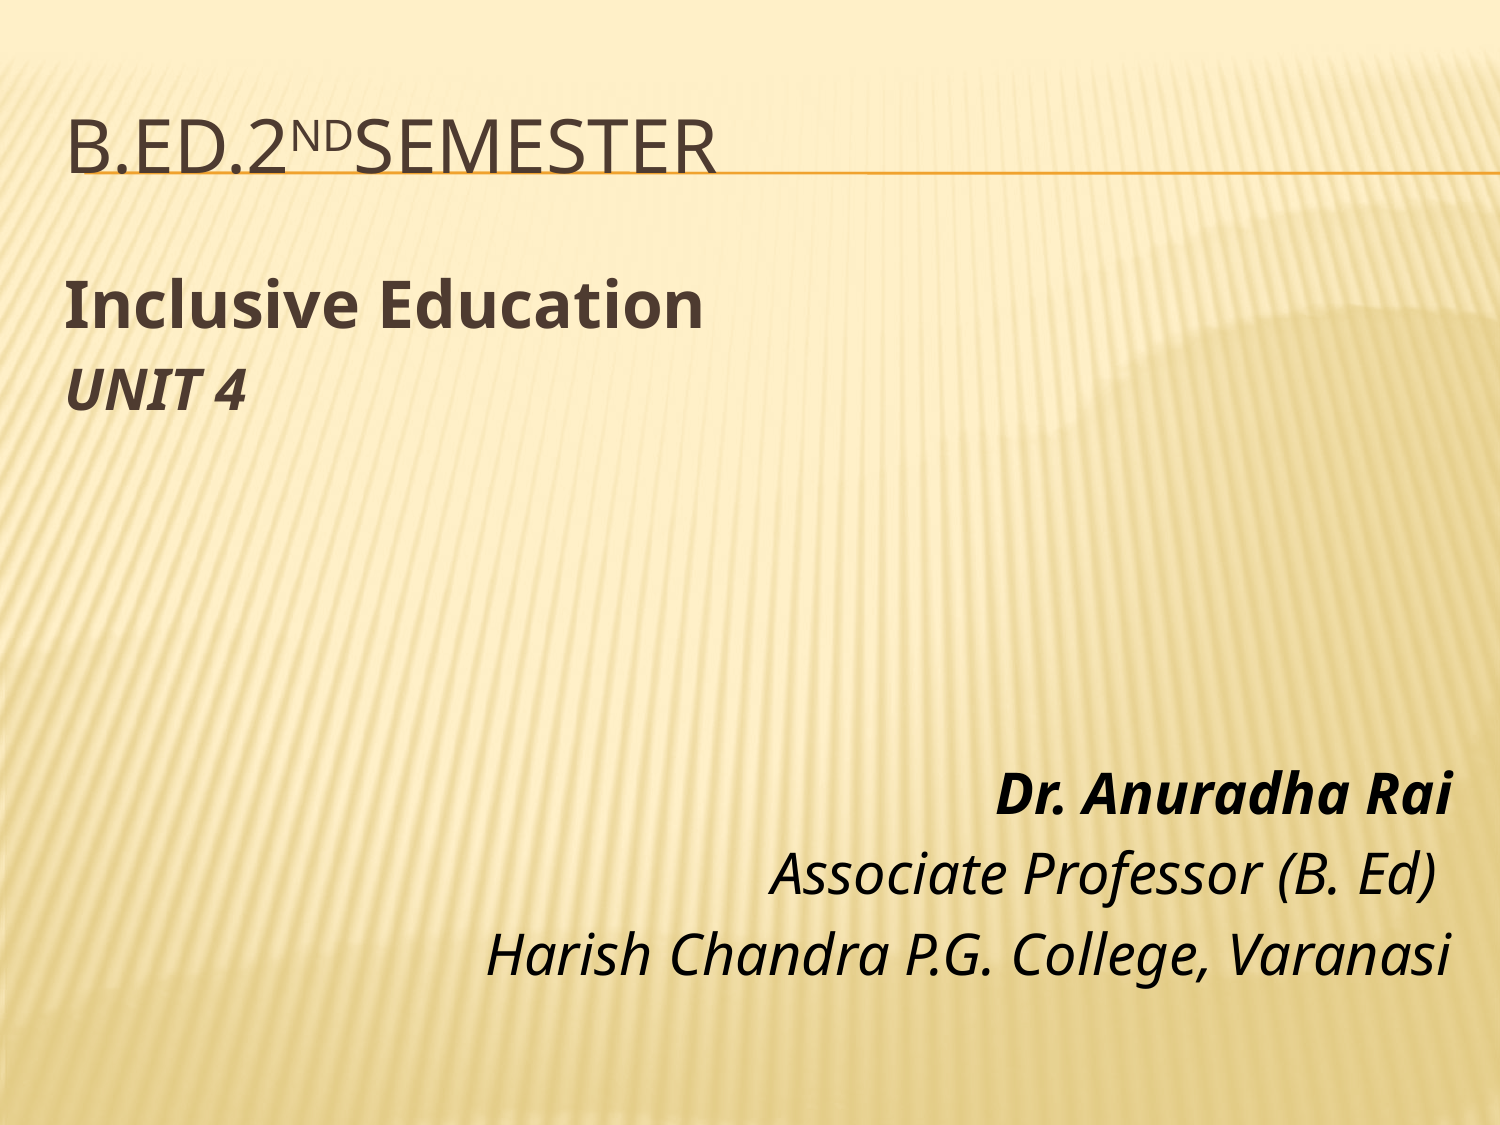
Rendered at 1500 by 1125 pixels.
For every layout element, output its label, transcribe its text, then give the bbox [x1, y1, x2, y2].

list Inclusive Education UNIT 4 Dr. Anuradha Rai Associate Professor (B. Ed) Harish Chandra P.G. College, Varanasi [50, 254, 1475, 998]
title B.Ed.2ndSEMESTER [50, 75, 1475, 213]
